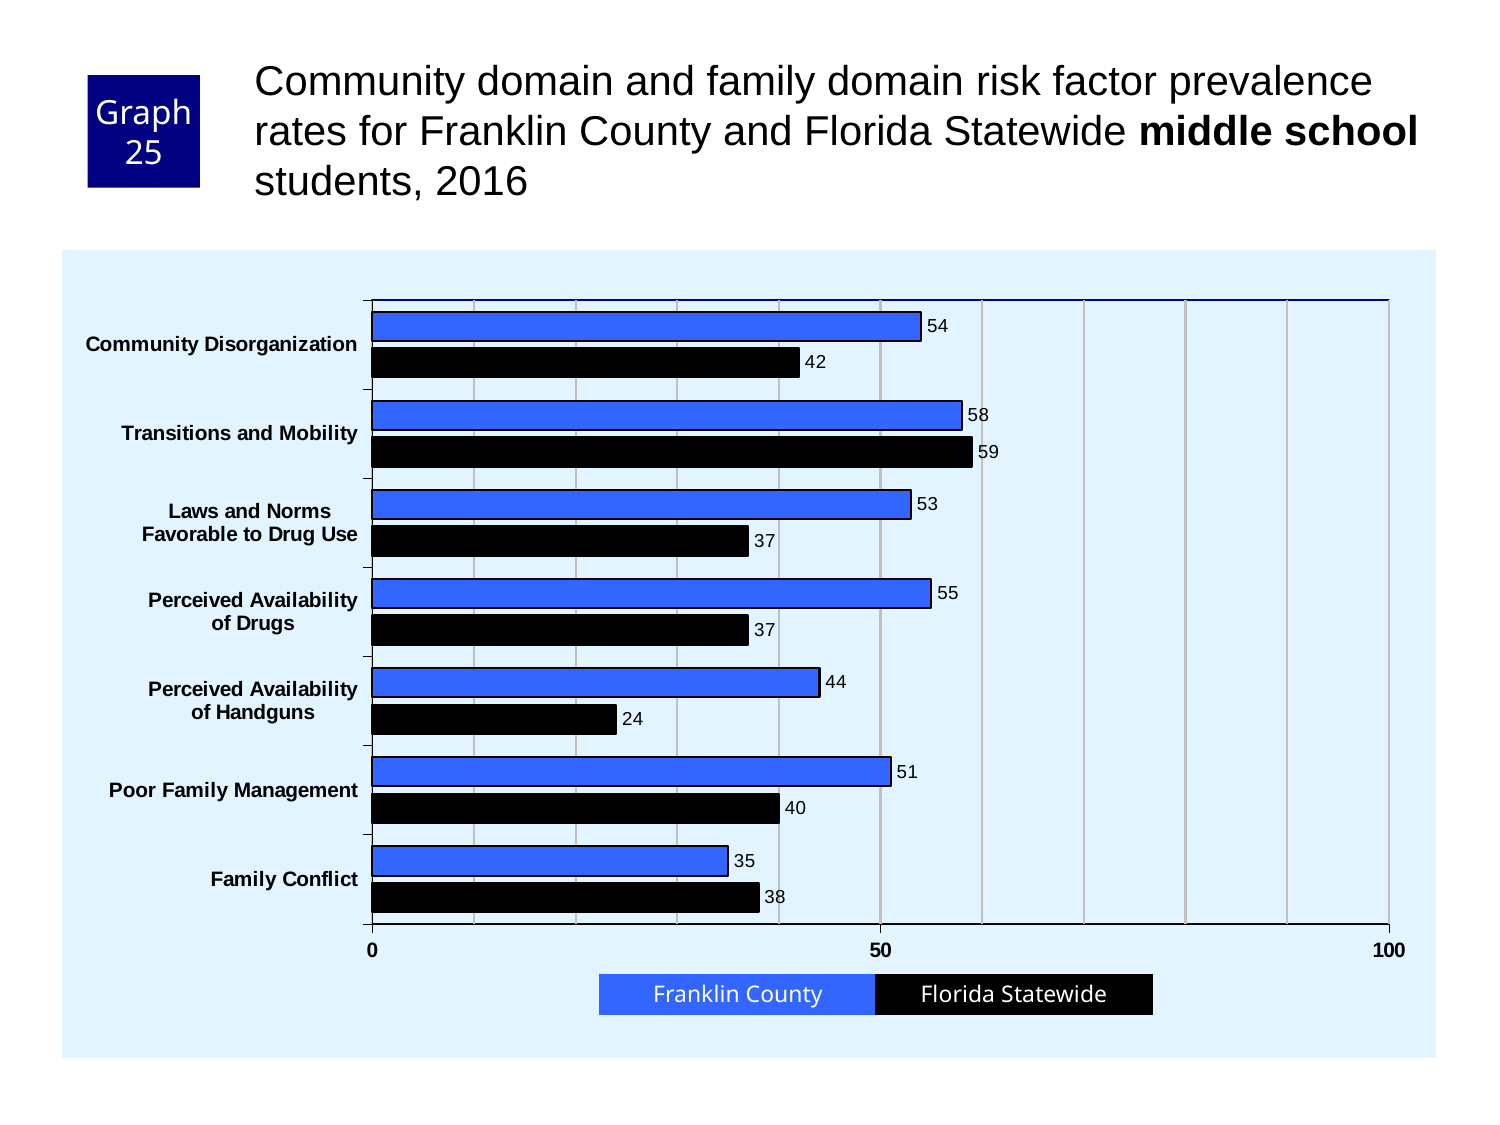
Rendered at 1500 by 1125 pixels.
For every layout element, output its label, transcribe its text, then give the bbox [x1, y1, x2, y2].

chart [62, 249, 1437, 1059]
text_box Graph 25 [87, 75, 200, 188]
text_box Community domain and family domain risk factor prevalence rates for Franklin County and Florida Statewide middle school students, 2016 [249, 50, 1438, 175]
